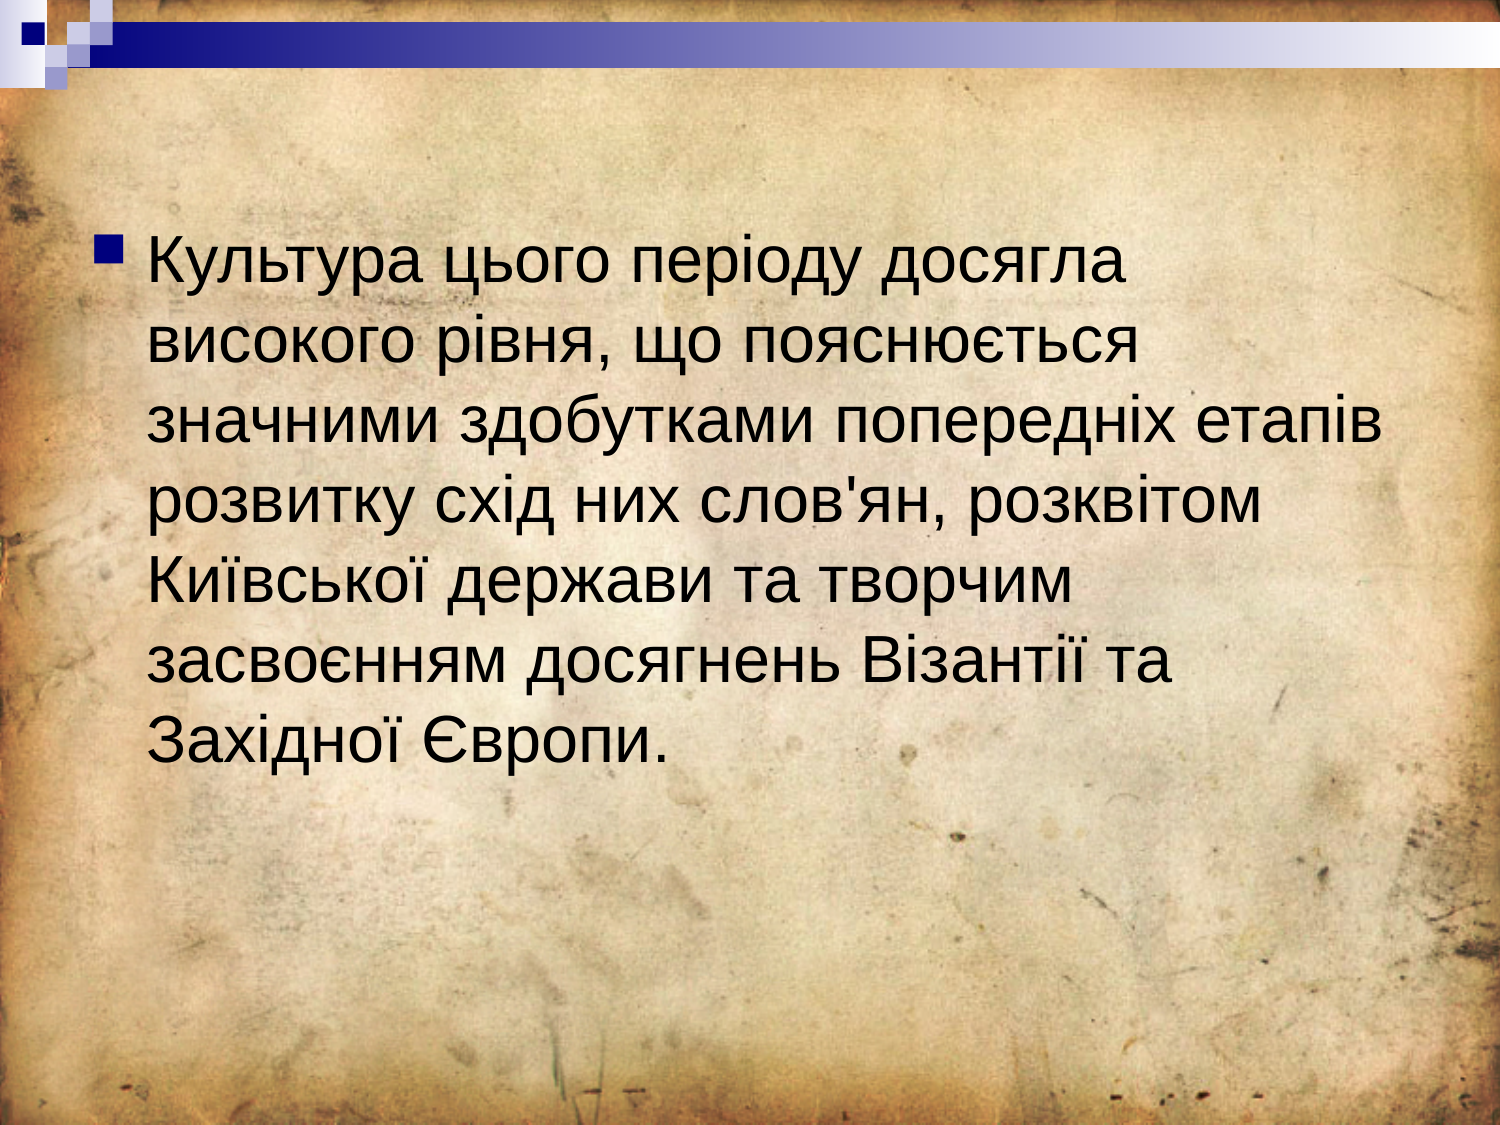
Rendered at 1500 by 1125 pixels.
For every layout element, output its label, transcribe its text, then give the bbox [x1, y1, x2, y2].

picture [47, 0, 89, 45]
list Культура цього періоду досягла високого рівня, що пояснюється значними здобутками попередніх етапів розвитку схід них слов'ян, розквітом Київської держави та творчим засвоєнням досягнень Візантії та Західної Європи. [74, 207, 1426, 963]
picture [0, 67, 1500, 1125]
picture [113, 0, 1500, 22]
